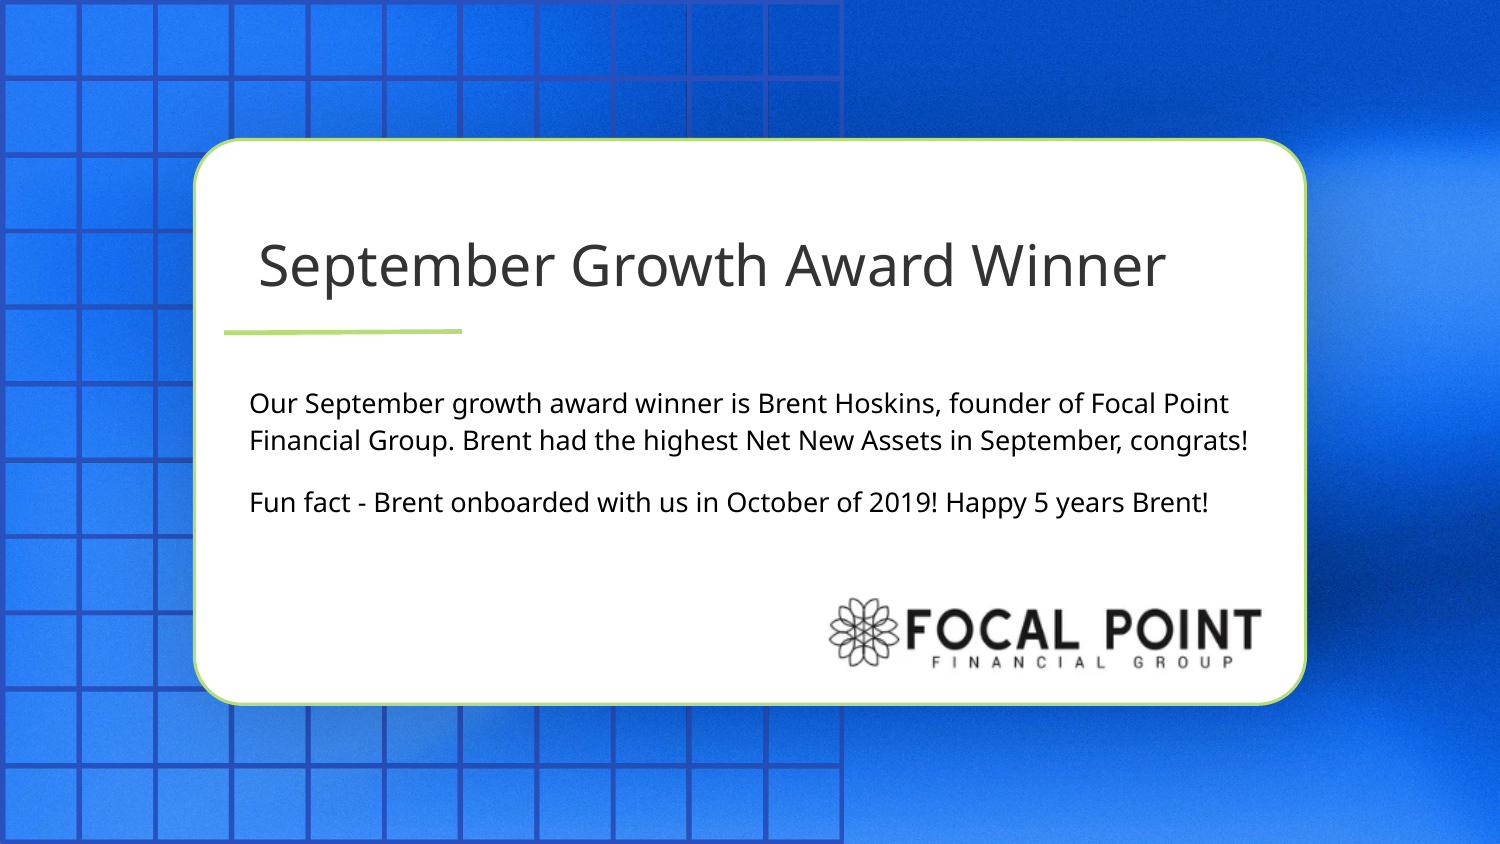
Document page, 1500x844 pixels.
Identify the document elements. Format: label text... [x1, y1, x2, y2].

title September Growth Award Winner [243, 213, 1265, 366]
picture [0, 0, 1500, 844]
text_box Our September growth award winner is Brent Hoskins, founder of Focal Point Financial Group. Brent had the highest Net New Assets in September, congrats! Fun fact - Brent onboarded with us in October of 2019! Happy 5 years Brent! [234, 366, 1266, 622]
